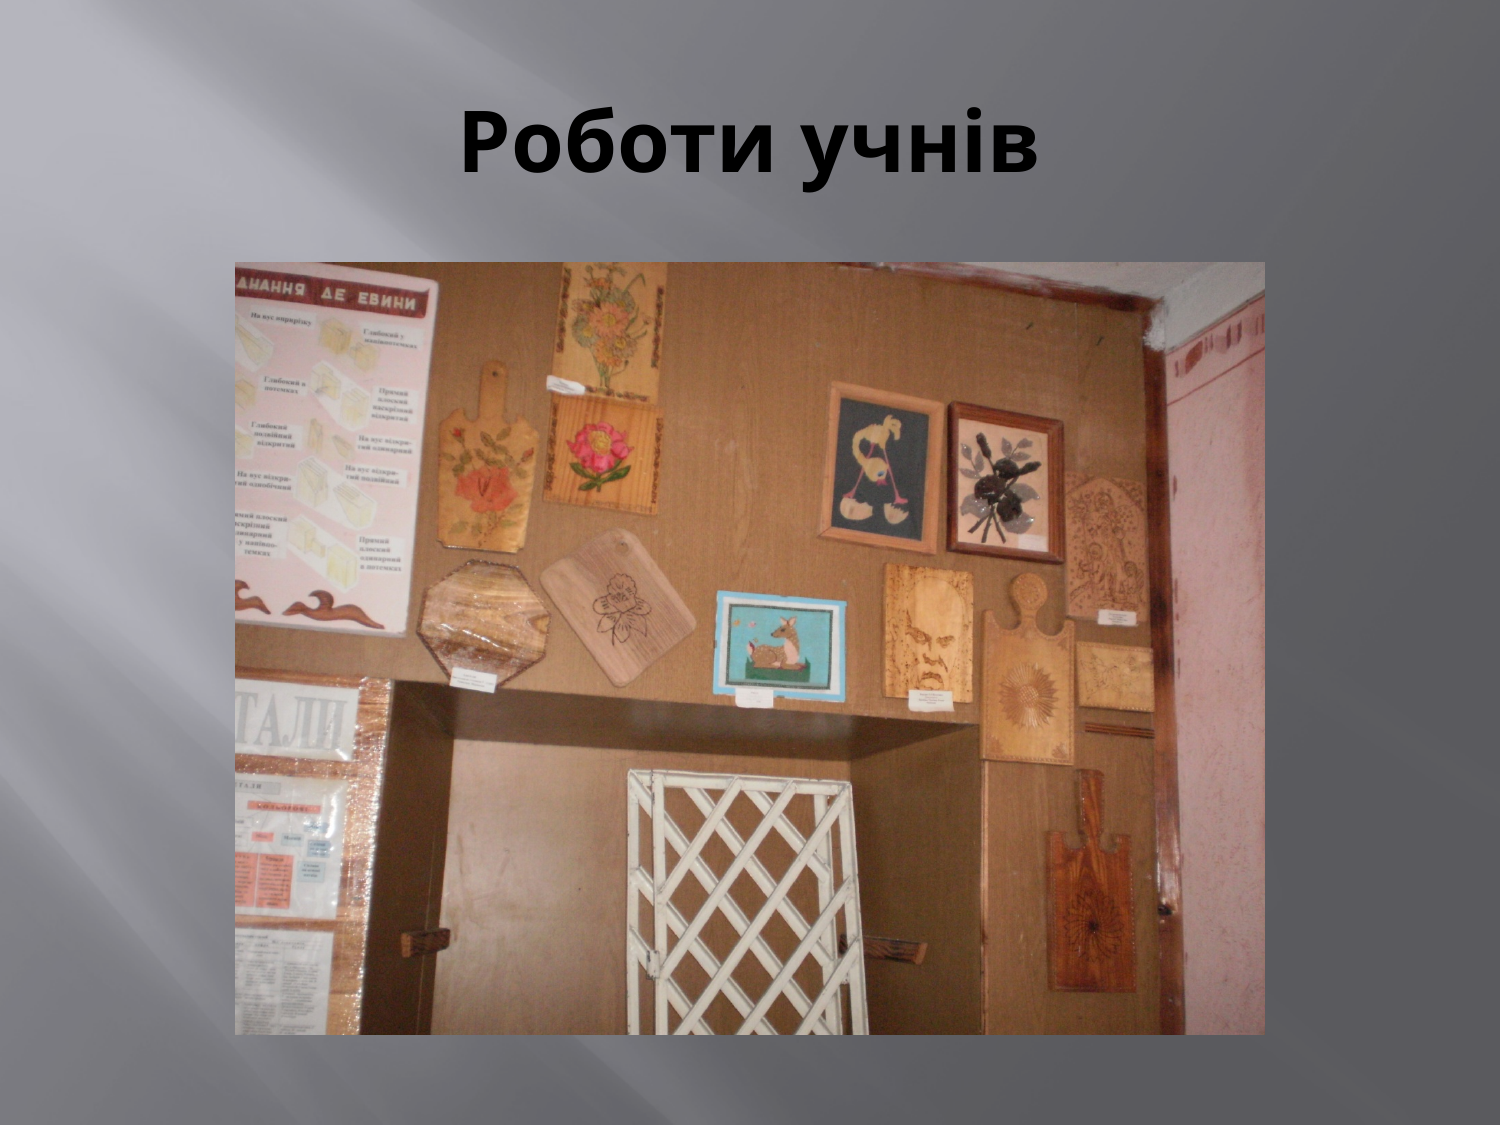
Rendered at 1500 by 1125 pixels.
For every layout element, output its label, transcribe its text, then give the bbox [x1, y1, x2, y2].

title Роботи учнів [75, 45, 1425, 233]
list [234, 262, 1266, 1036]
